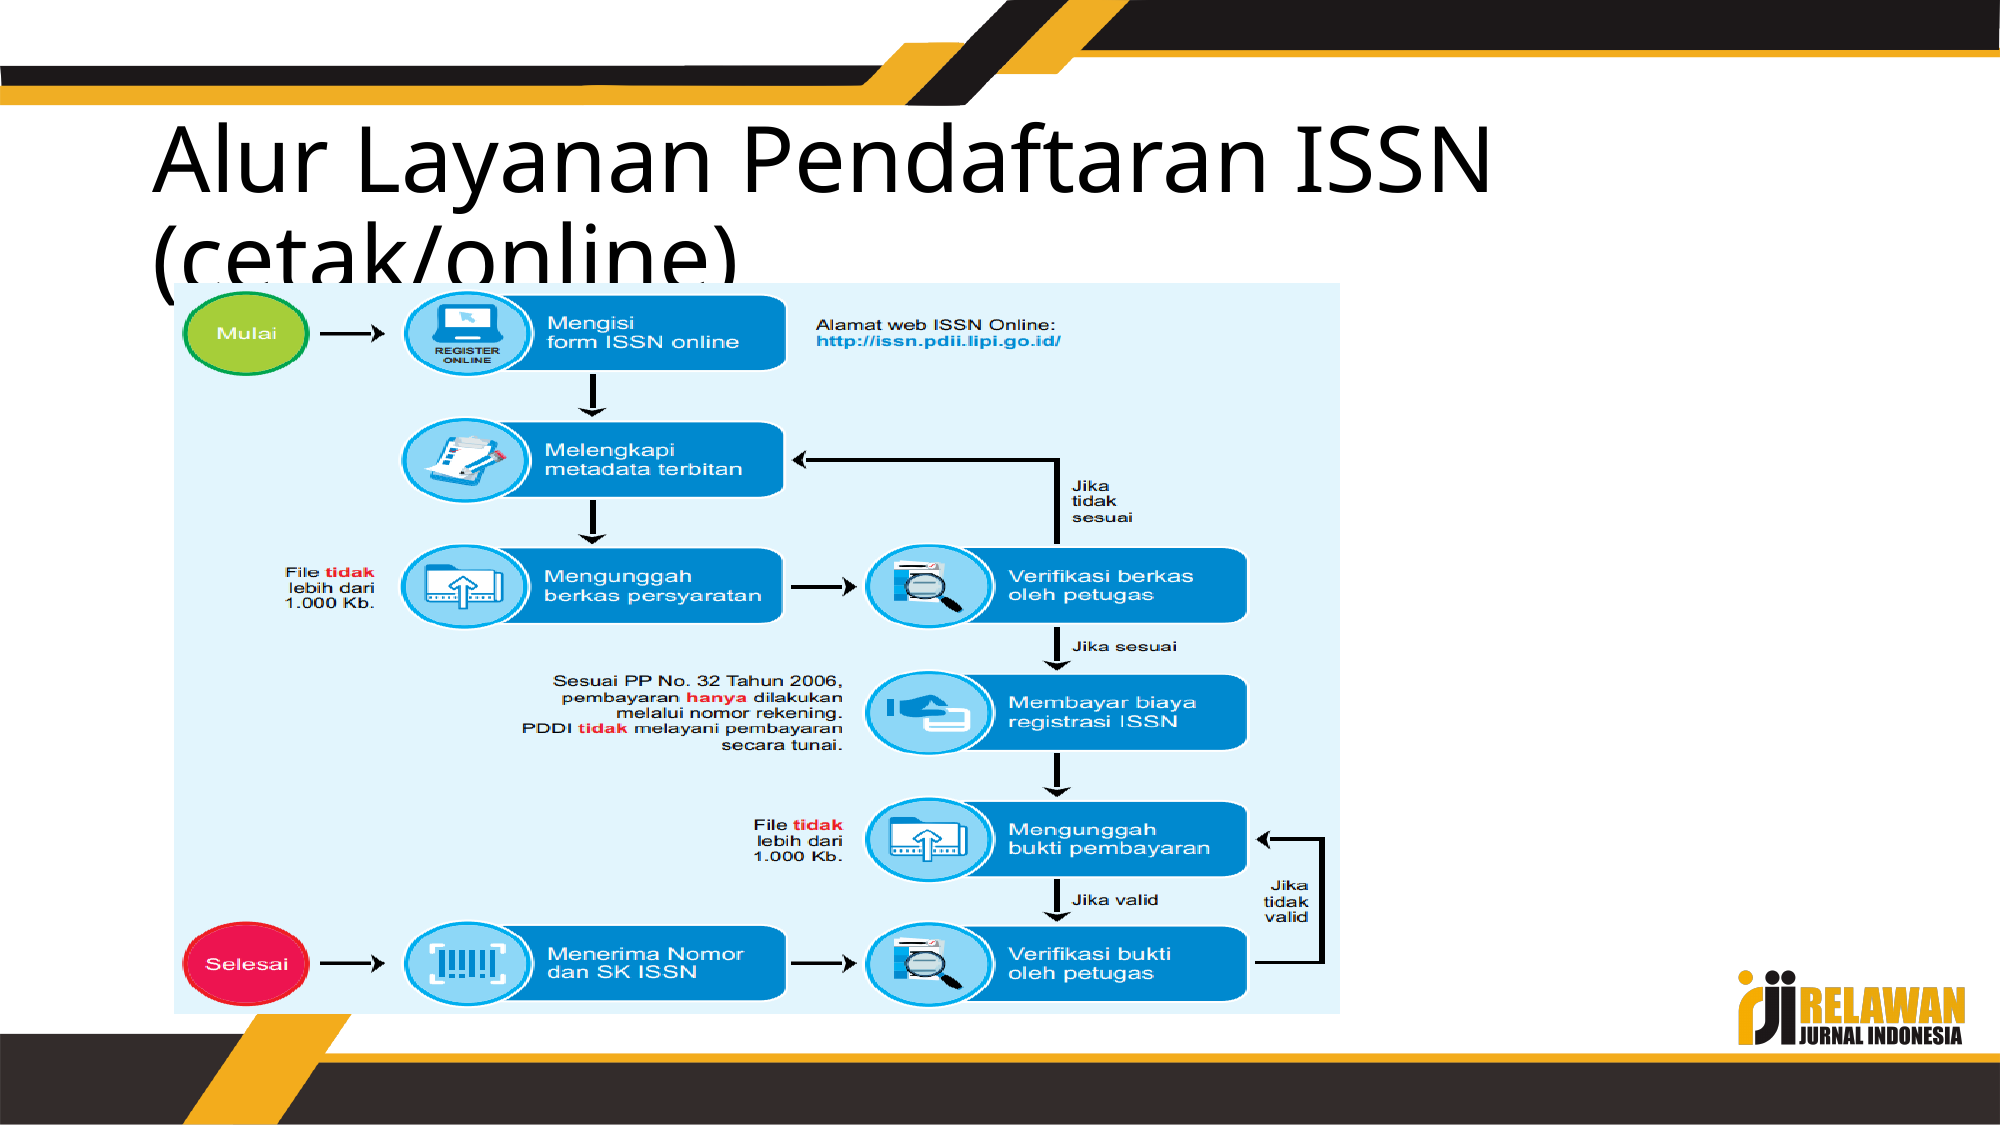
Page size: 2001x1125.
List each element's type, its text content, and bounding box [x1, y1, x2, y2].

picture [0, 0, 2000, 106]
title Alur Layanan Pendaftaran ISSN (cetak/online) [137, 111, 1863, 314]
picture [0, 283, 2000, 1125]
